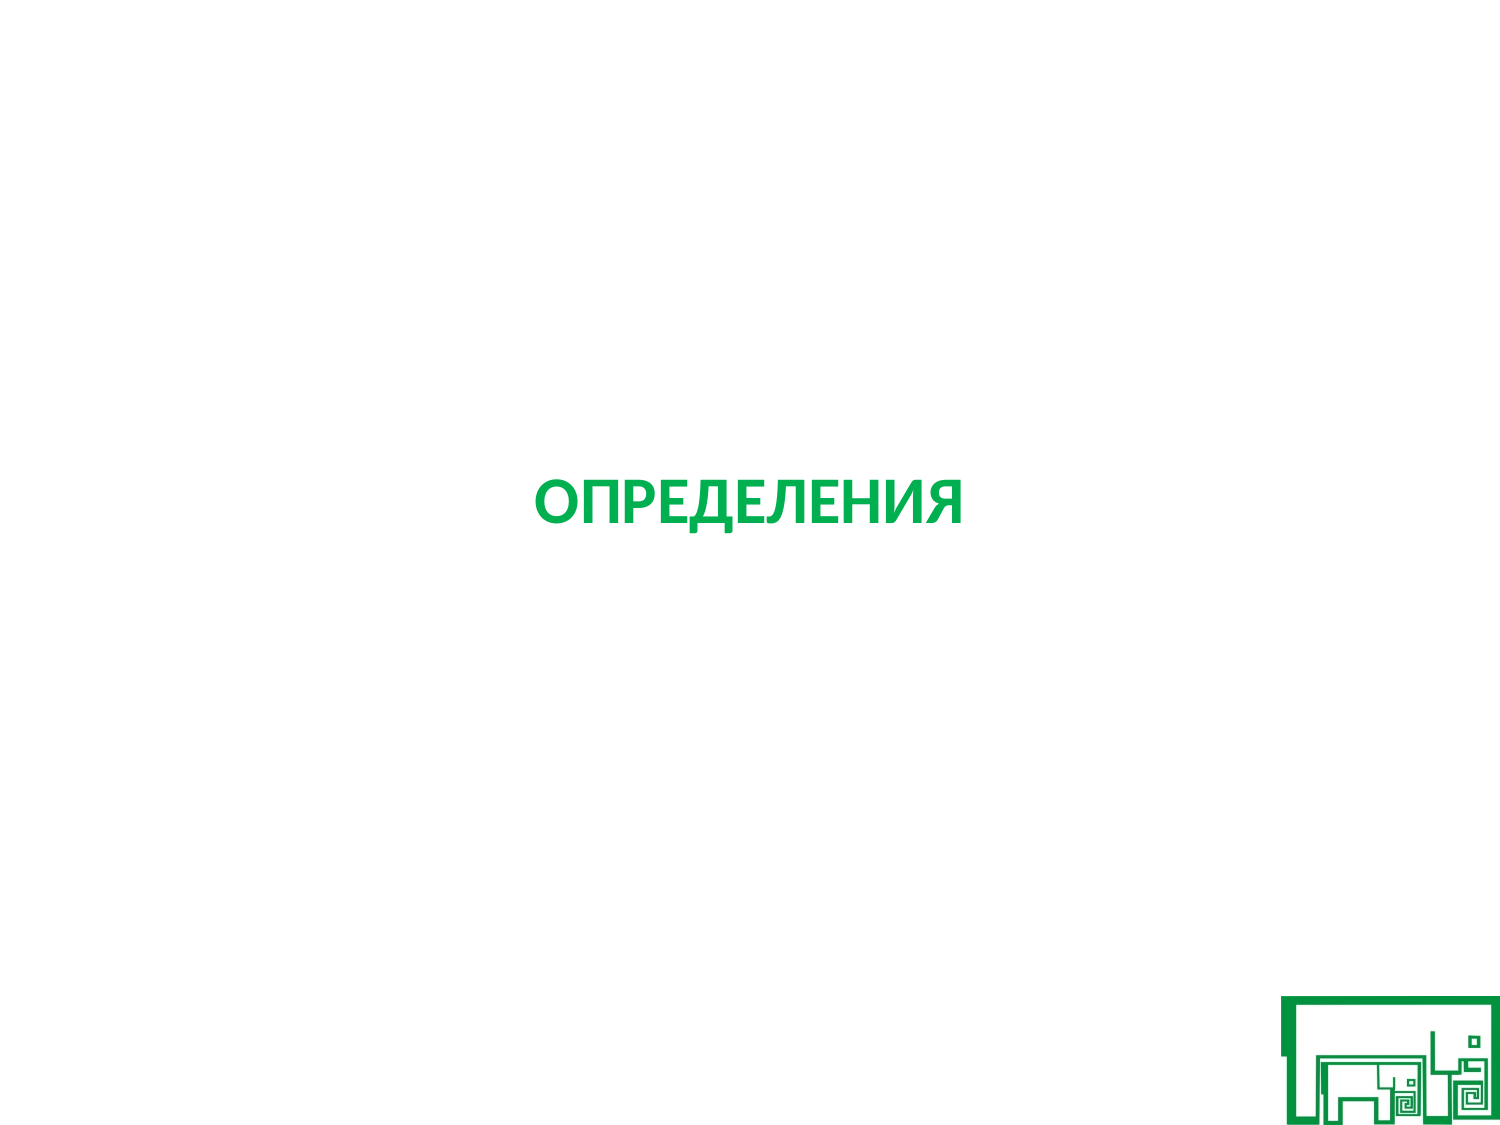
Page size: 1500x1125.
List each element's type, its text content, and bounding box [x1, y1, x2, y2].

list ОПРЕДЕЛЕНИЯ [75, 262, 1425, 1005]
picture [1281, 995, 1500, 1125]
